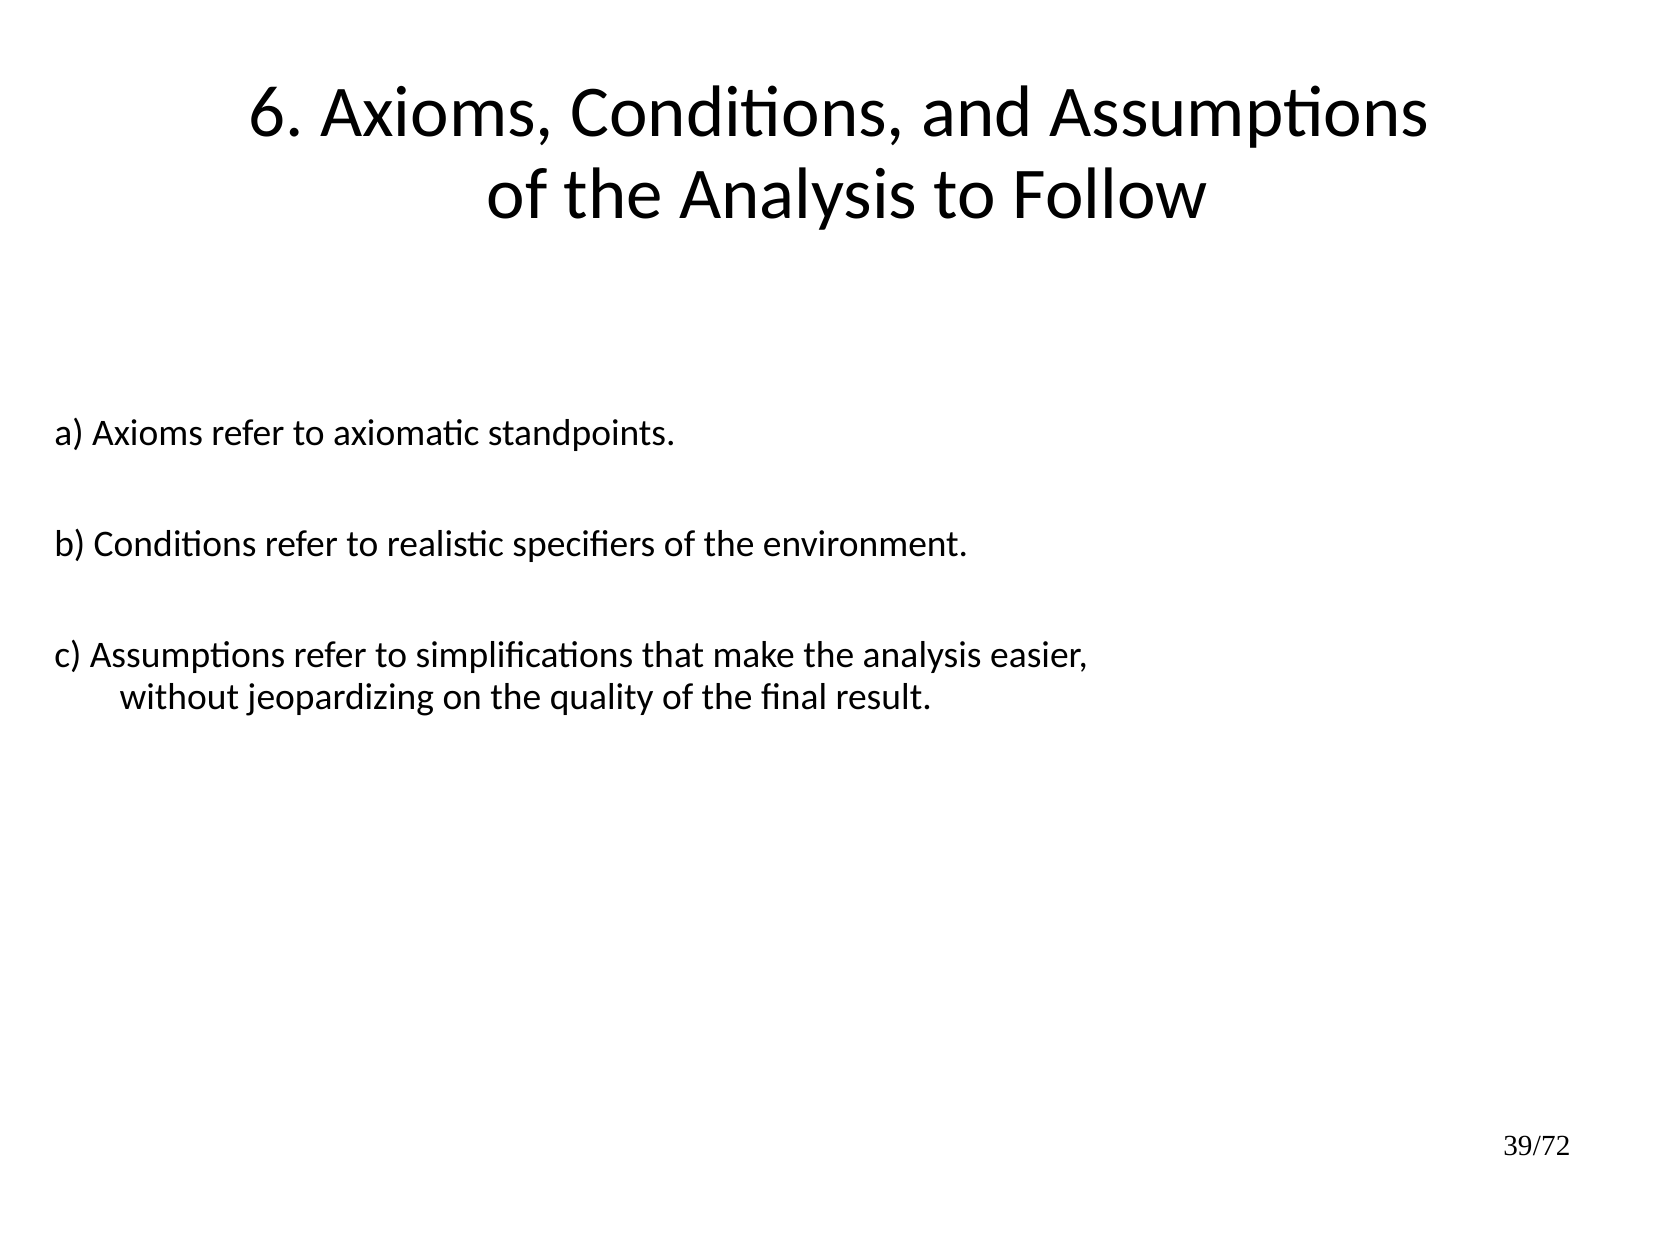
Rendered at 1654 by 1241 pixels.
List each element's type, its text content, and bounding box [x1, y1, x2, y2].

slide_number 39/72 [1185, 1129, 1571, 1216]
text_box 6. Axioms, Conditions, and Assumptions of the Analysis to Follow [82, 0, 1613, 289]
text_box a) Axioms refer to axiomatic standpoints. b) Conditions refer to realistic specifiers of the environment. c) Assumptions refer to simplifications that make the analysis easier, without jeopardizing on the quality of the final result. [0, 289, 1640, 1108]
